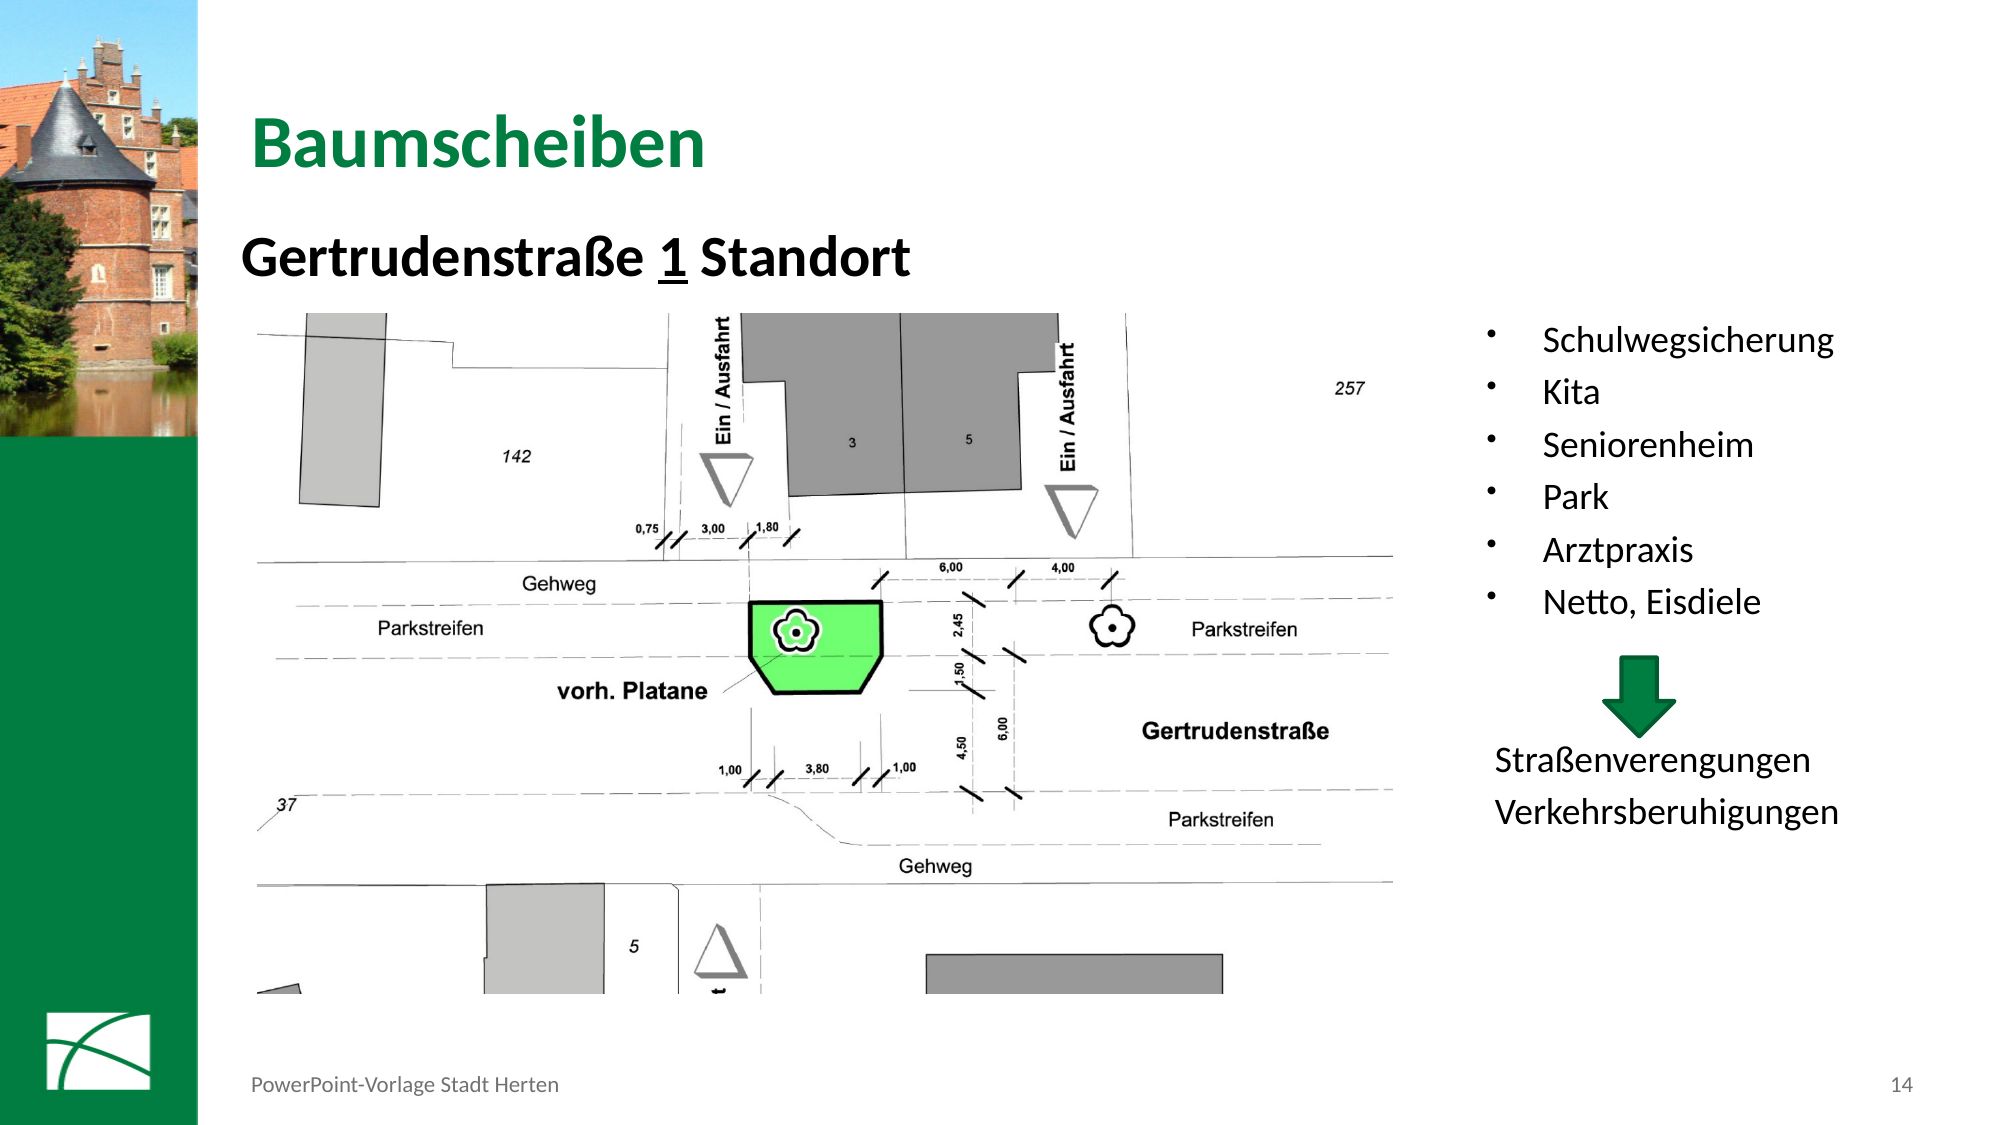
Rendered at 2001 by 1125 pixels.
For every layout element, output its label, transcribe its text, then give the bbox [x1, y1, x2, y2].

text_box [1602, 655, 1677, 739]
picture [257, 313, 1393, 994]
picture [0, 0, 198, 1125]
title Baumscheiben [236, 44, 1929, 232]
list Schulwegsicherung Kita Seniorenheim Park Arztpraxis Netto, Eisdiele Straßenverengungen Verkehrsberuhigungen [1471, 307, 1907, 1009]
slide_number 14 [1692, 1062, 1929, 1122]
footer PowerPoint-Vorlage Stadt Herten [236, 1062, 1654, 1122]
list Gertrudenstraße 1 Standort [226, 210, 1056, 919]
